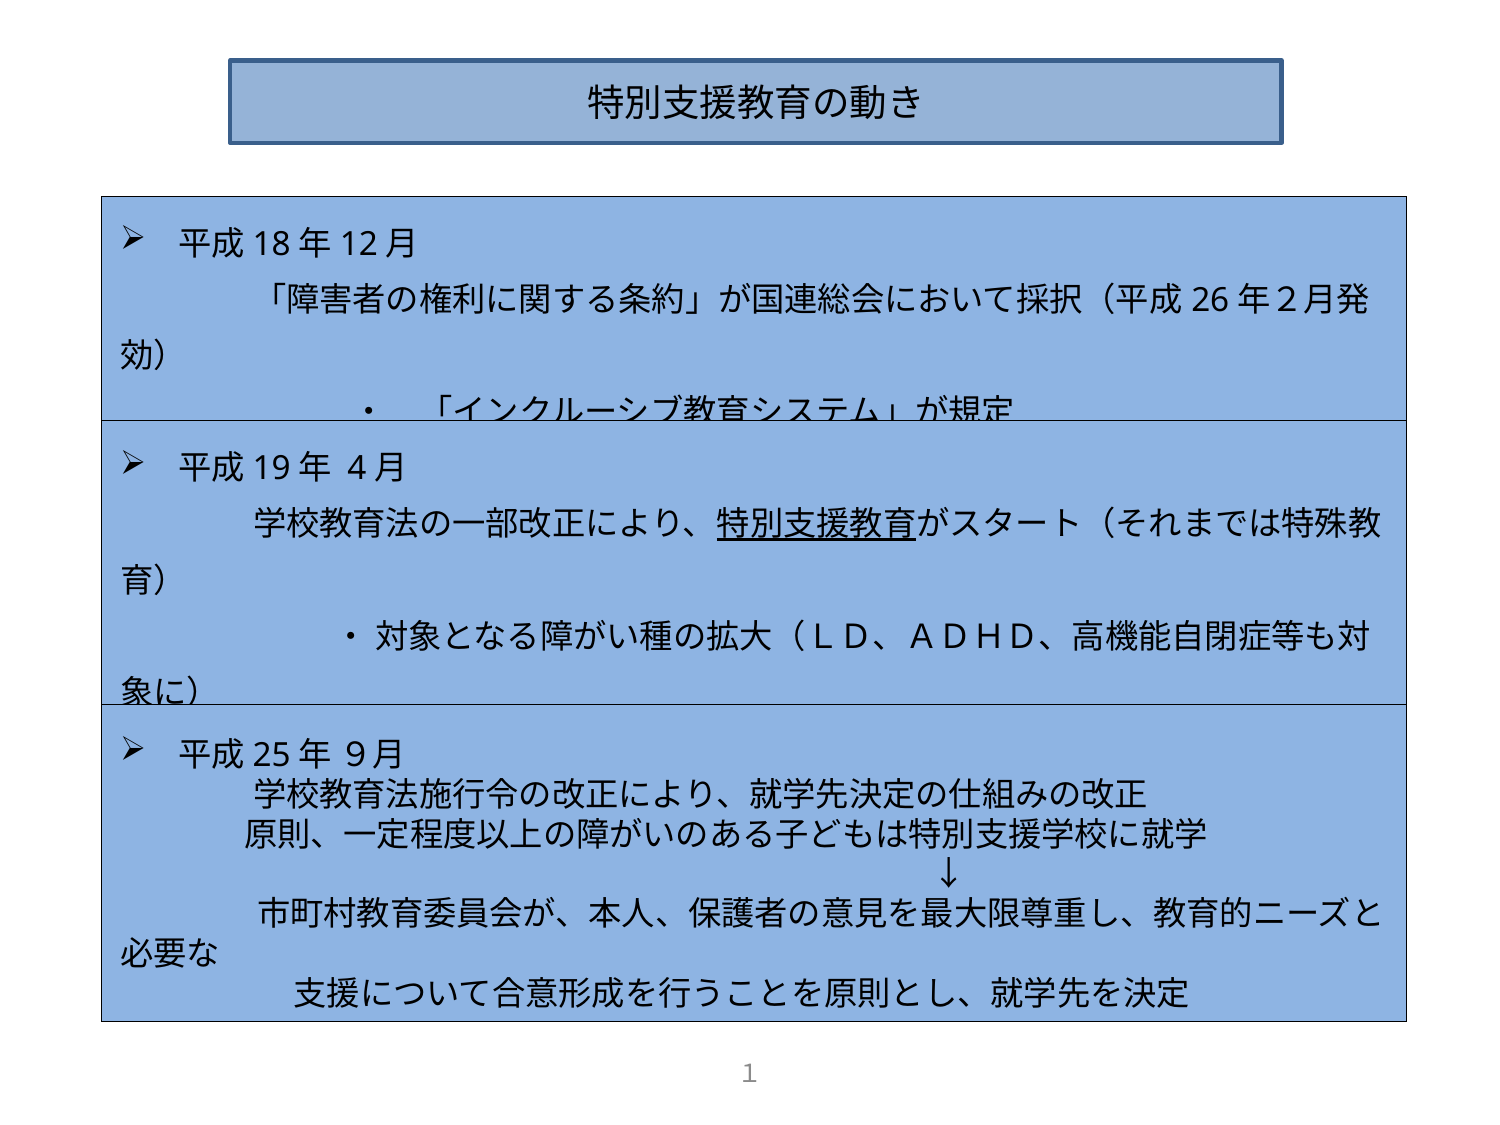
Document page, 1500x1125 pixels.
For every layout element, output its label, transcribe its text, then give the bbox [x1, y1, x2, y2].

text_box 平成25年 ９月 学校教育法施行令の改正により、就学先決定の仕組みの改正 原則、一定程度以上の障がいのある子どもは特別支援学校に就学 ↓ 市町村教育委員会が、本人、保護者の意見を最大限尊重し、教育的ニーズと必要な 支援について合意形成を行うことを原則とし、就学先を決定 [101, 704, 1407, 1022]
text_box 平成19年 4月 学校教育法の一部改正により、特別支援教育がスタート（それまでは特殊教育） ・ 対象となる障がい種の拡大（ＬＤ、ＡＤＨＤ、高機能自閉症等も対象に） ・ 支援を必要とする子どもが在籍する全ての学校での実施 [101, 420, 1407, 704]
text_box 平成18年12月 「障害者の権利に関する条約」が国連総会において採択（平成26年２月発効） ・ 「インクルーシブ教育システム」が規定 [101, 196, 1407, 420]
footer １ [512, 1042, 988, 1103]
text_box 特別支援教育の動き [228, 58, 1284, 145]
